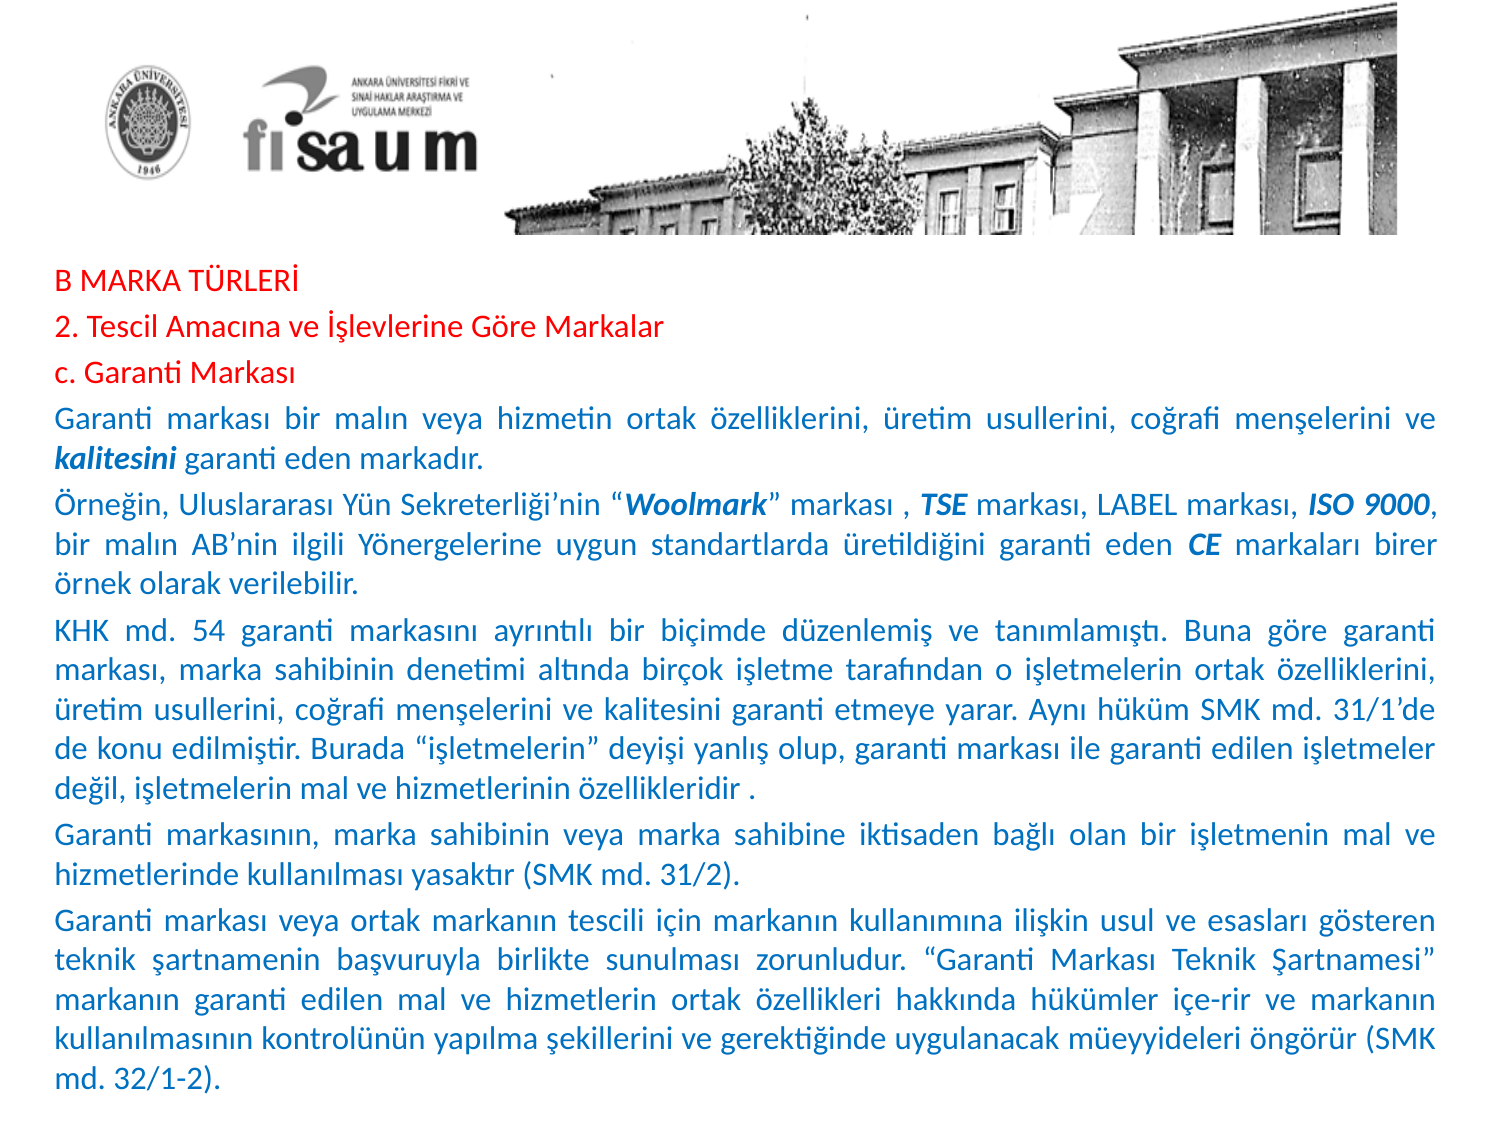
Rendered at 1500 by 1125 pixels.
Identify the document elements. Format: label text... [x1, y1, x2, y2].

picture [81, 0, 1412, 235]
subtitle B MARKA TÜRLERİ 2. Tescil Amacına ve İşlevlerine Göre Markalar c. Garanti Markası Garanti markası bir malın veya hizmetin ortak özelliklerini, üretim usullerini, coğrafi menşelerini ve kalitesini garanti eden markadır. Örneğin, Uluslararası Yün Sekreterliği’nin “Woolmark” markası , TSE markası, LABEL markası, ISO 9000, bir malın AB’nin ilgili Yönergelerine uygun standartlarda üretildiğini garanti eden CE markaları birer örnek olarak verilebilir. KHK md. 54 garanti markasını ayrıntılı bir biçimde düzenlemiş ve tanımlamıştı. Buna göre garanti markası, marka sahibinin denetimi altında birçok işletme tarafından o işletmelerin ortak özelliklerini, üretim usullerini, coğrafi menşelerini ve kalitesini garanti etmeye yarar. Aynı hüküm SMK md. 31/1’de de konu edilmiştir. Burada “işletmelerin” deyişi yanlış olup, garanti markası ile garanti edilen işletmeler değil, işletmelerin mal ve hizmetlerinin özellikleridir . Garanti markasının, marka sahibinin veya marka sahibine iktisaden bağlı olan bir işletmenin mal ve hizmetlerinde kullanılması yasaktır (SMK md. 31/2). Garanti markası veya ortak markanın tescili için markanın kullanımına ilişkin usul ve esasları gösteren teknik şartnamenin başvuruyla birlikte sunulması zorunludur. “Garanti Markası Teknik Şartnamesi” markanın garanti edilen mal ve hizmetlerin ortak özellikleri hakkında hükümler içe-rir ve markanın kullanılmasının kontrolünün yapılma şekillerini ve gerektiğinde uygulanacak müeyyideleri öngörür (SMK md. 32/1-2). [39, 251, 1453, 1106]
